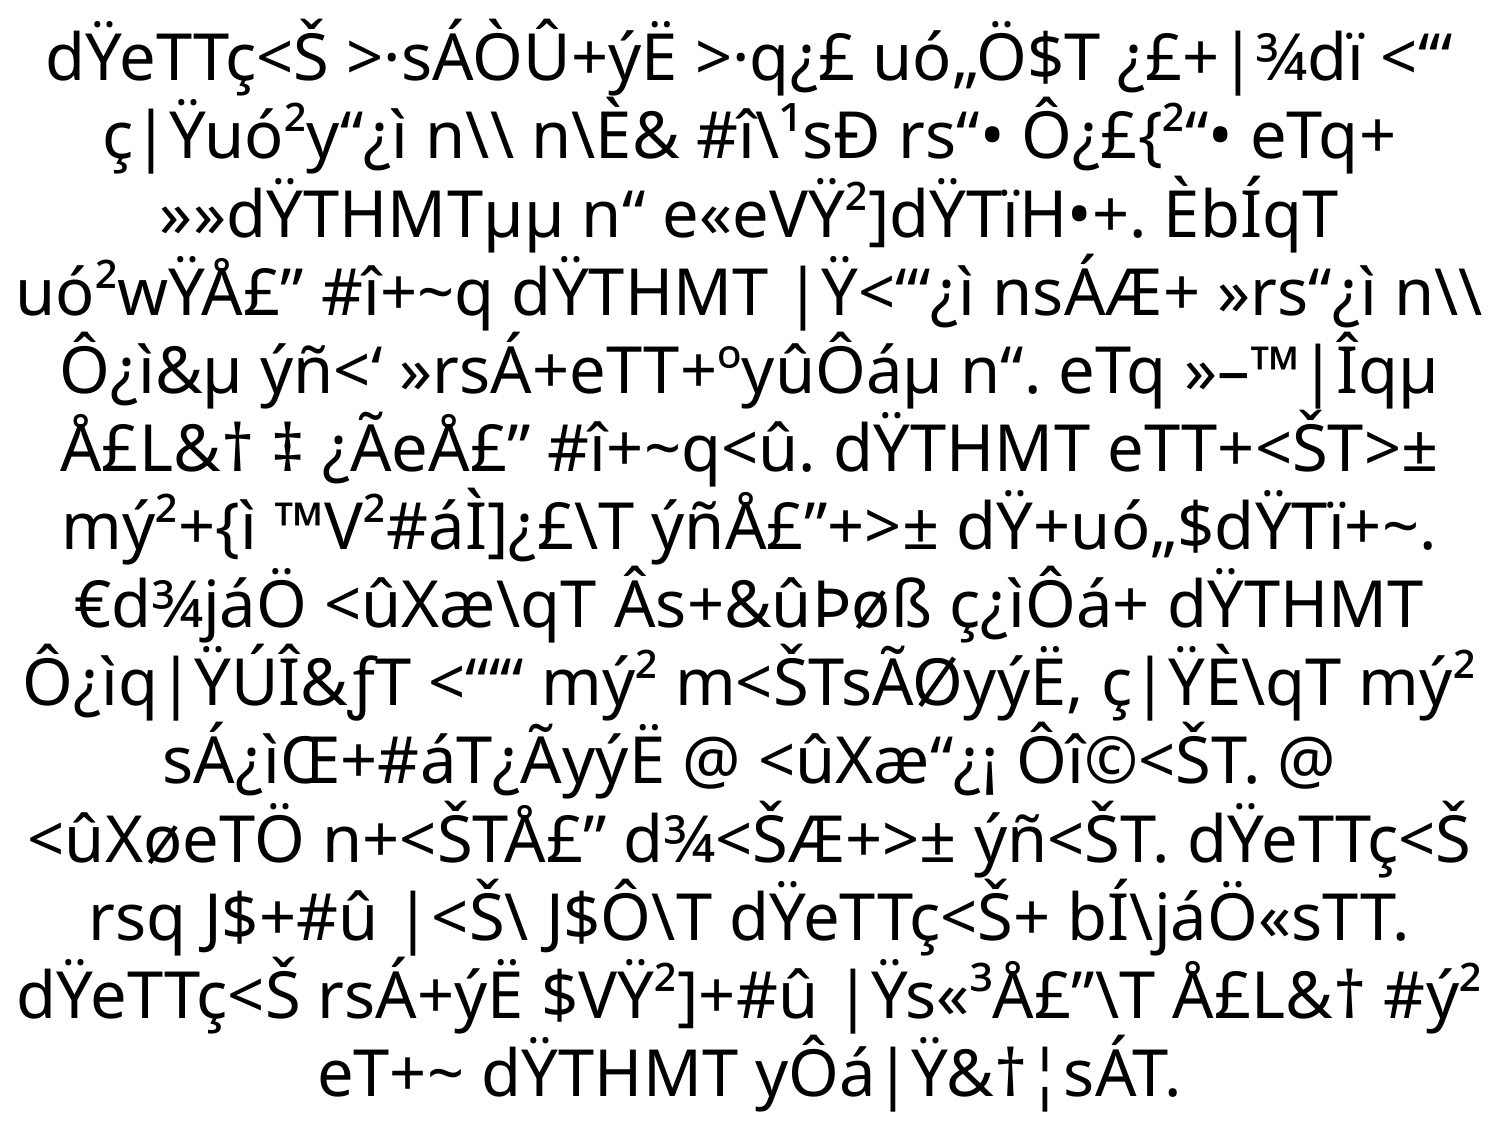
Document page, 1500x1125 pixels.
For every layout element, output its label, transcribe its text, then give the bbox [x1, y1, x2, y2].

title dŸeTTç<Š >·sÁÒÛ+ýË >·q¿£ uó„Ö$T ¿£+|¾dï <‘“ ç|Ÿuó²y“¿ì n\\ n\È& #î\¹sÐ rs“• Ô¿£{²“• eTq+ »»dŸTHMTµµ n“ e«eVŸ²]dŸTïH•+. ÈbÍqT uó²wŸÅ£” #î+~q dŸTHMT |Ÿ<‘“¿ì nsÁÆ+ »rs“¿ì n\\Ô¿ì&µ ýñ<‘ »rsÁ+eTT+ºyûÔáµ n“. eTq »–™|Îqµ Å£L&† ‡ ¿ÃeÅ£” #î+~q<û. dŸTHMT eTT+<ŠT>± mý²+{ì ™V²#áÌ]¿£\T ýñÅ£”+>± dŸ+uó„$dŸTï+~. €d¾jáÖ <ûXæ\qT Âs+&ûÞøß ç¿ìÔá+ dŸTHMT Ô¿ìq|ŸÚÎ&ƒT <‘““ mý² m<ŠTsÃØyýË, ç|ŸÈ\qT mý² sÁ¿ìŒ+#áT¿ÃyýË @ <ûXæ“¿¡ Ôî©<ŠT. @ <ûXøeTÖ n+<ŠTÅ£” d¾<ŠÆ+>± ýñ<ŠT. dŸeTTç<Š rsq J$+#û |<Š\ J$Ô\T dŸeTTç<Š+ bÍ\jáÖ«sTT. dŸeTTç<Š rsÁ+ýË $VŸ²]+#û |Ÿs«³Å£”\T Å£L&† #ý² eT+~ dŸTHMT yÔá|Ÿ&†¦sÁT. [0, 0, 1500, 1125]
